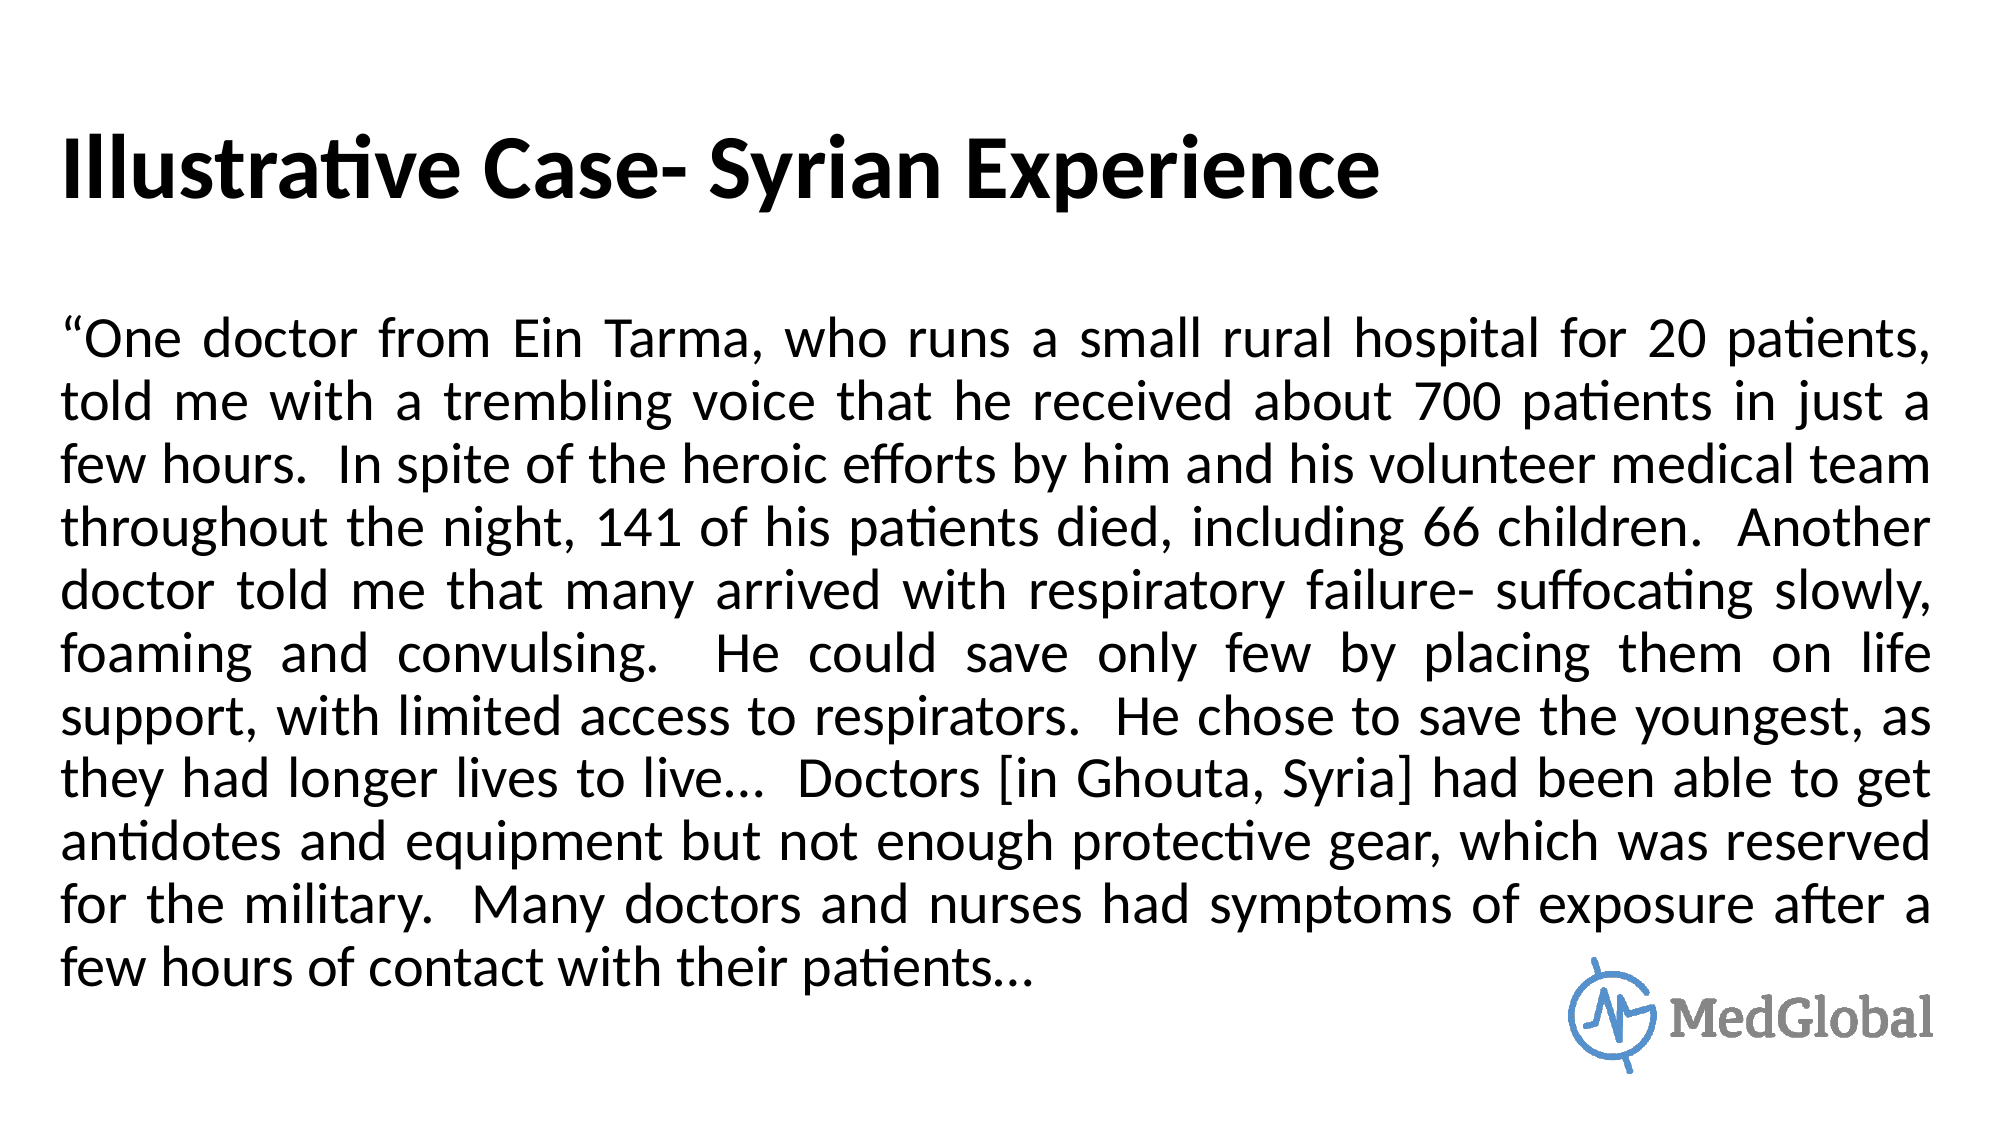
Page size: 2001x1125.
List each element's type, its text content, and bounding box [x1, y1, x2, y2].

title Illustrative Case- Syrian Experience [45, 59, 1863, 278]
list “One doctor from Ein Tarma, who runs a small rural hospital for 20 patients, told me with a trembling voice that he received about 700 patients in just a few hours. In spite of the heroic efforts by him and his volunteer medical team throughout the night, 141 of his patients died, including 66 children. Another doctor told me that many arrived with respiratory failure- suffocating slowly, foaming and convulsing. He could save only few by placing them on life support, with limited access to respirators. He chose to save the youngest, as they had longer lives to live… Doctors [in Ghouta, Syria] had been able to get antidotes and equipment but not enough protective gear, which was reserved for the military. Many doctors and nurses had symptoms of exposure after a few hours of contact with their patients… [45, 299, 1949, 1014]
picture [1568, 957, 1933, 1074]
